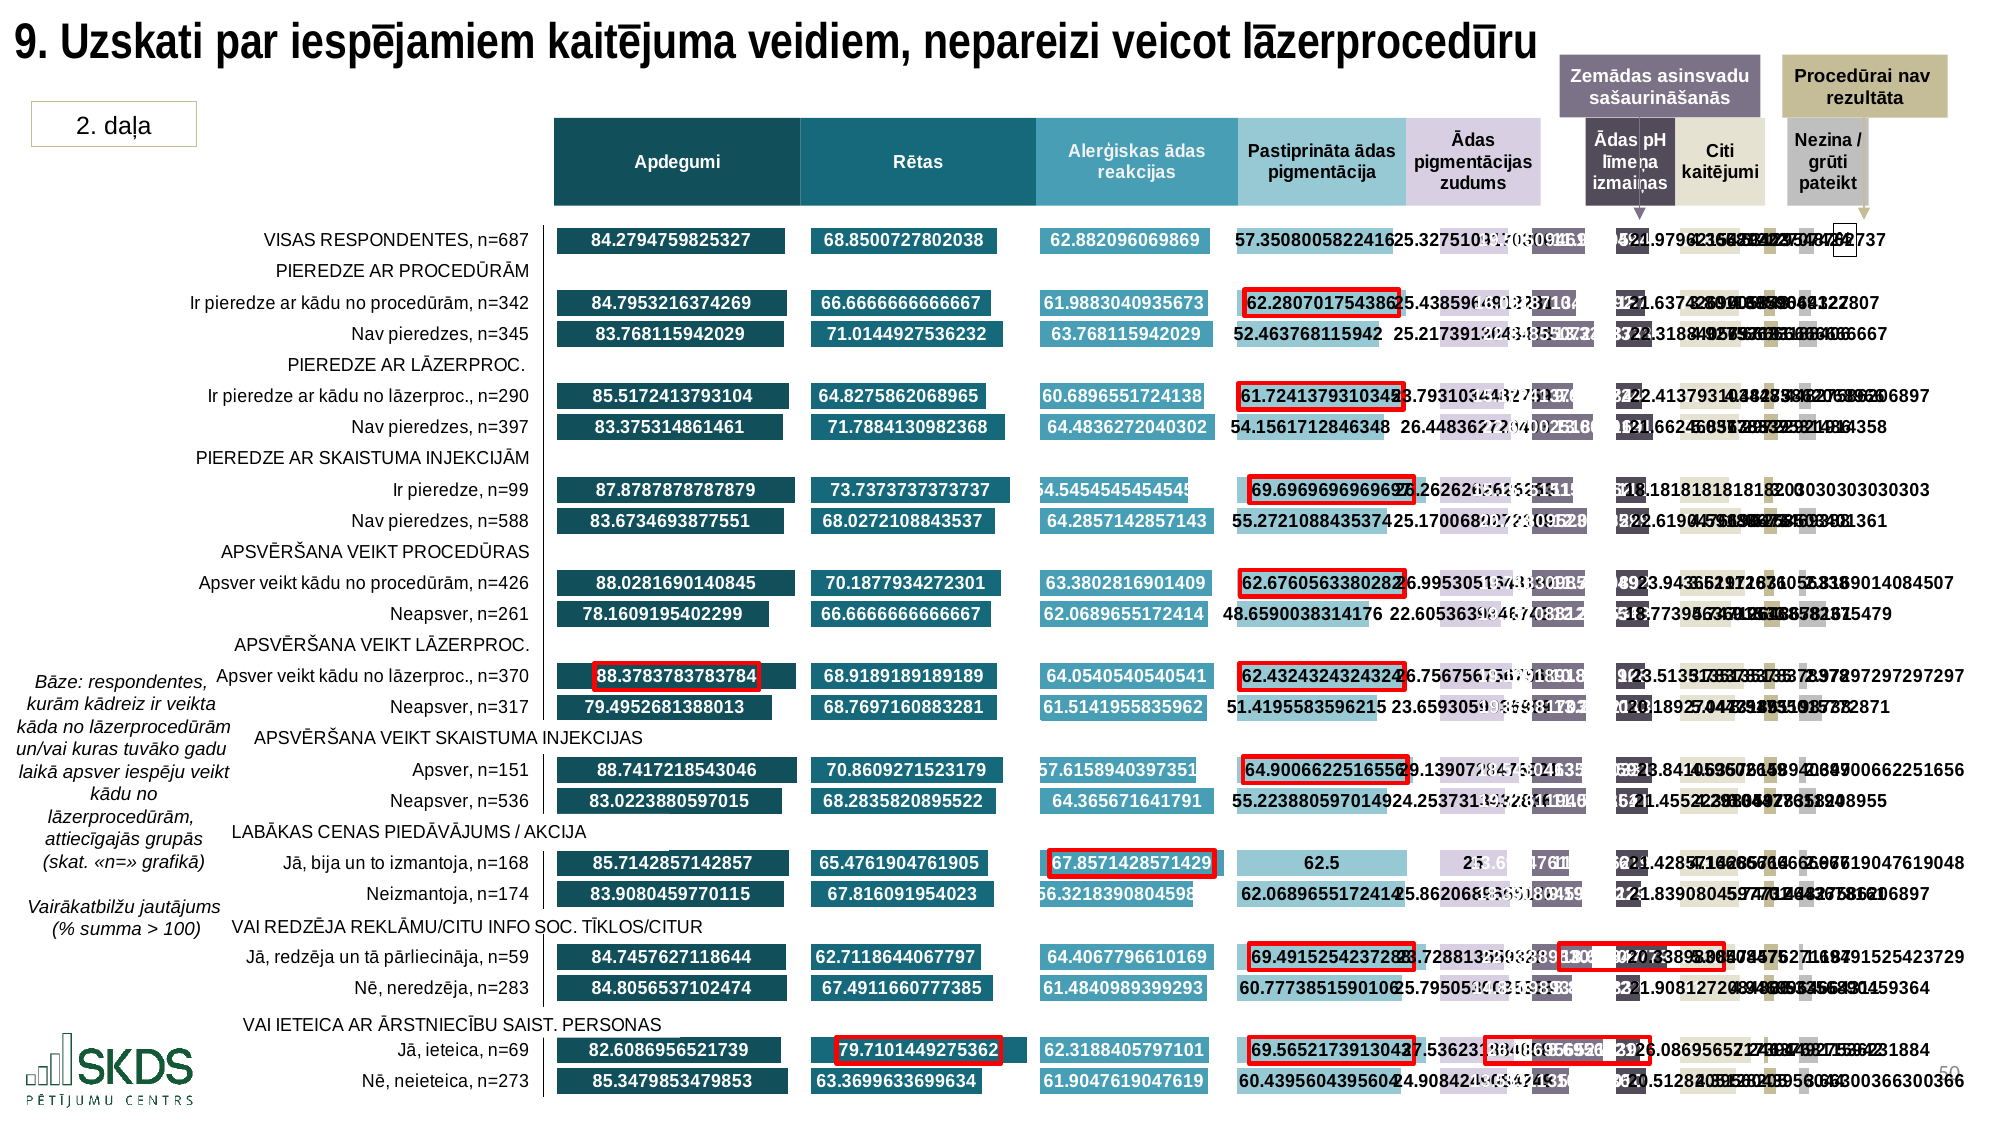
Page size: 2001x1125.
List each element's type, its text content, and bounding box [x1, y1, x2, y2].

text_box Procedūrai nav rezultāta [1782, 78, 1948, 116]
text_box Bāze: respondentes, kurām kādreiz ir veikta kāda no lāzerprocedūrām un/vai kuras tuvāko gadu laikā apsver iespēju veikt kādu no lāzerprocedūrām, attiecīgajās grupās (skat. «n=» grafikā) Vairākatbilžu jautājums (% summa > 100) [0, 680, 63, 929]
text_box 2. daļa [31, 101, 197, 147]
chart [68, 117, 1966, 1114]
text_box 9. Uzskati par iespējamiem kaitējuma veidiem, nepareizi veicot lāzerprocedūru [0, 0, 2000, 78]
picture [25, 1033, 68, 1109]
text_box Zemādas asinsvadu sašaurināšanās [1559, 78, 1761, 116]
